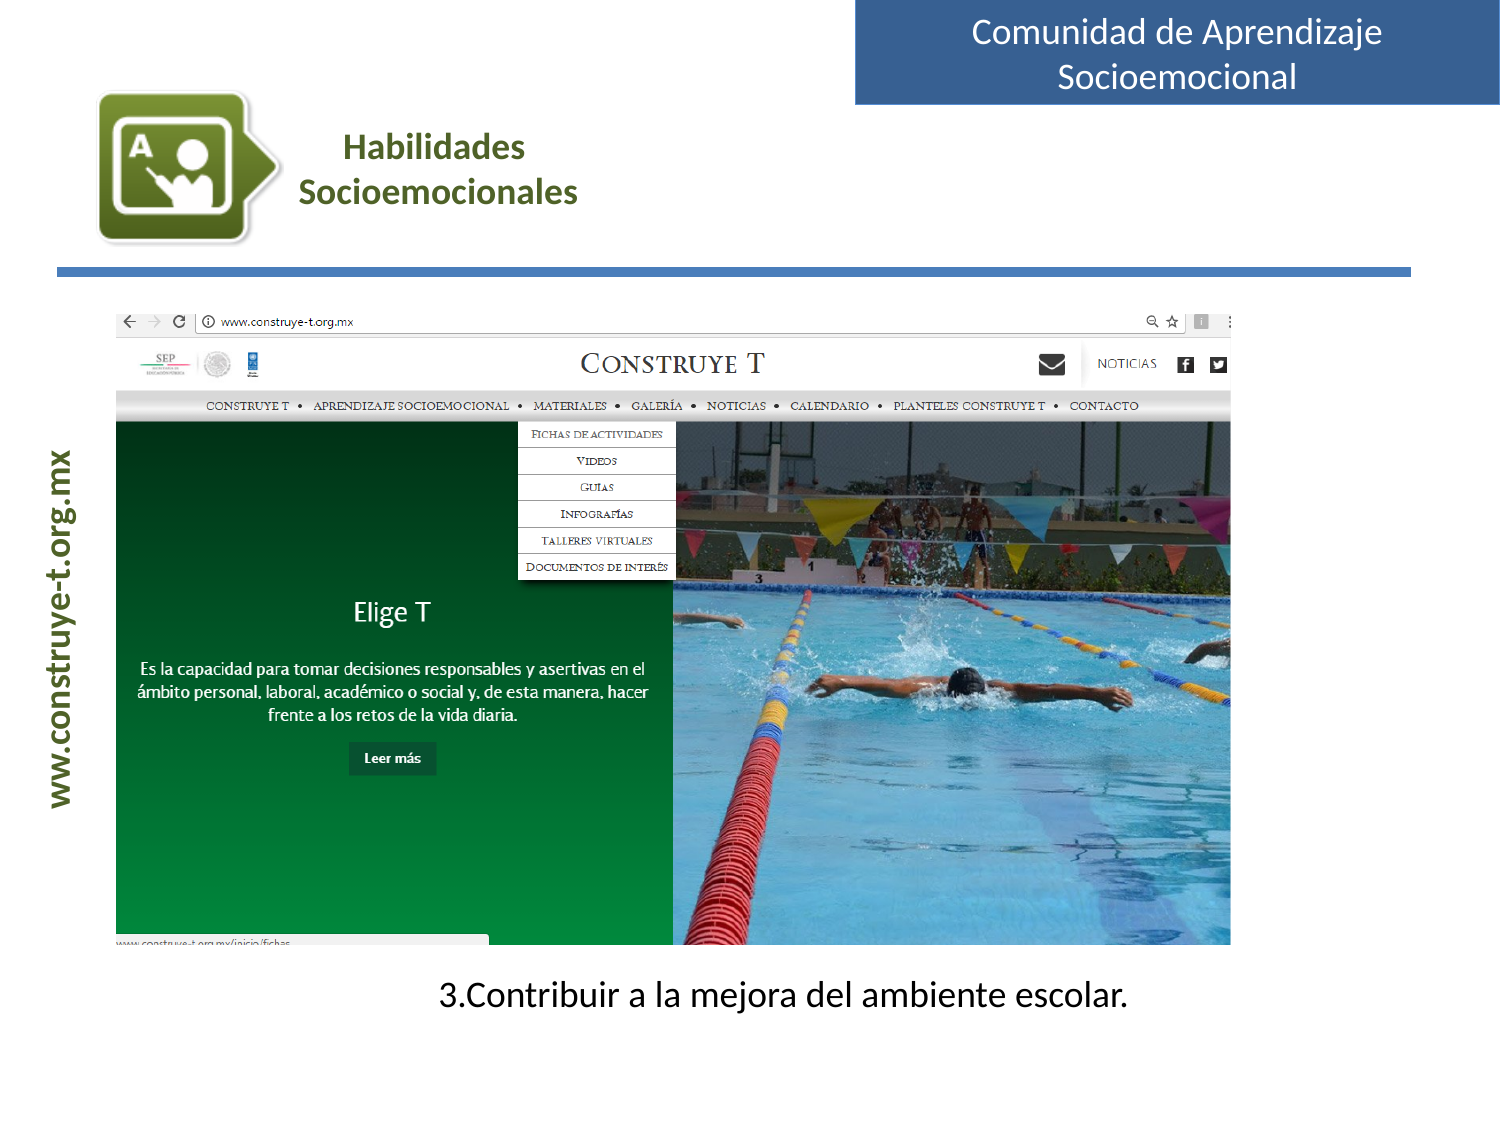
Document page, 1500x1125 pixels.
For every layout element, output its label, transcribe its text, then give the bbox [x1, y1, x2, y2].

text_box ww.construye-t.org.mx [25, 435, 85, 825]
text_box 3.Contribuir a la mejora del ambiente escolar. [423, 962, 1153, 1023]
picture [115, 314, 1232, 945]
picture [95, 89, 284, 247]
text_box Habilidades Socioemocionales [289, 115, 594, 220]
text_box Comunidad de Aprendizaje Socioemocional [855, 0, 1500, 105]
